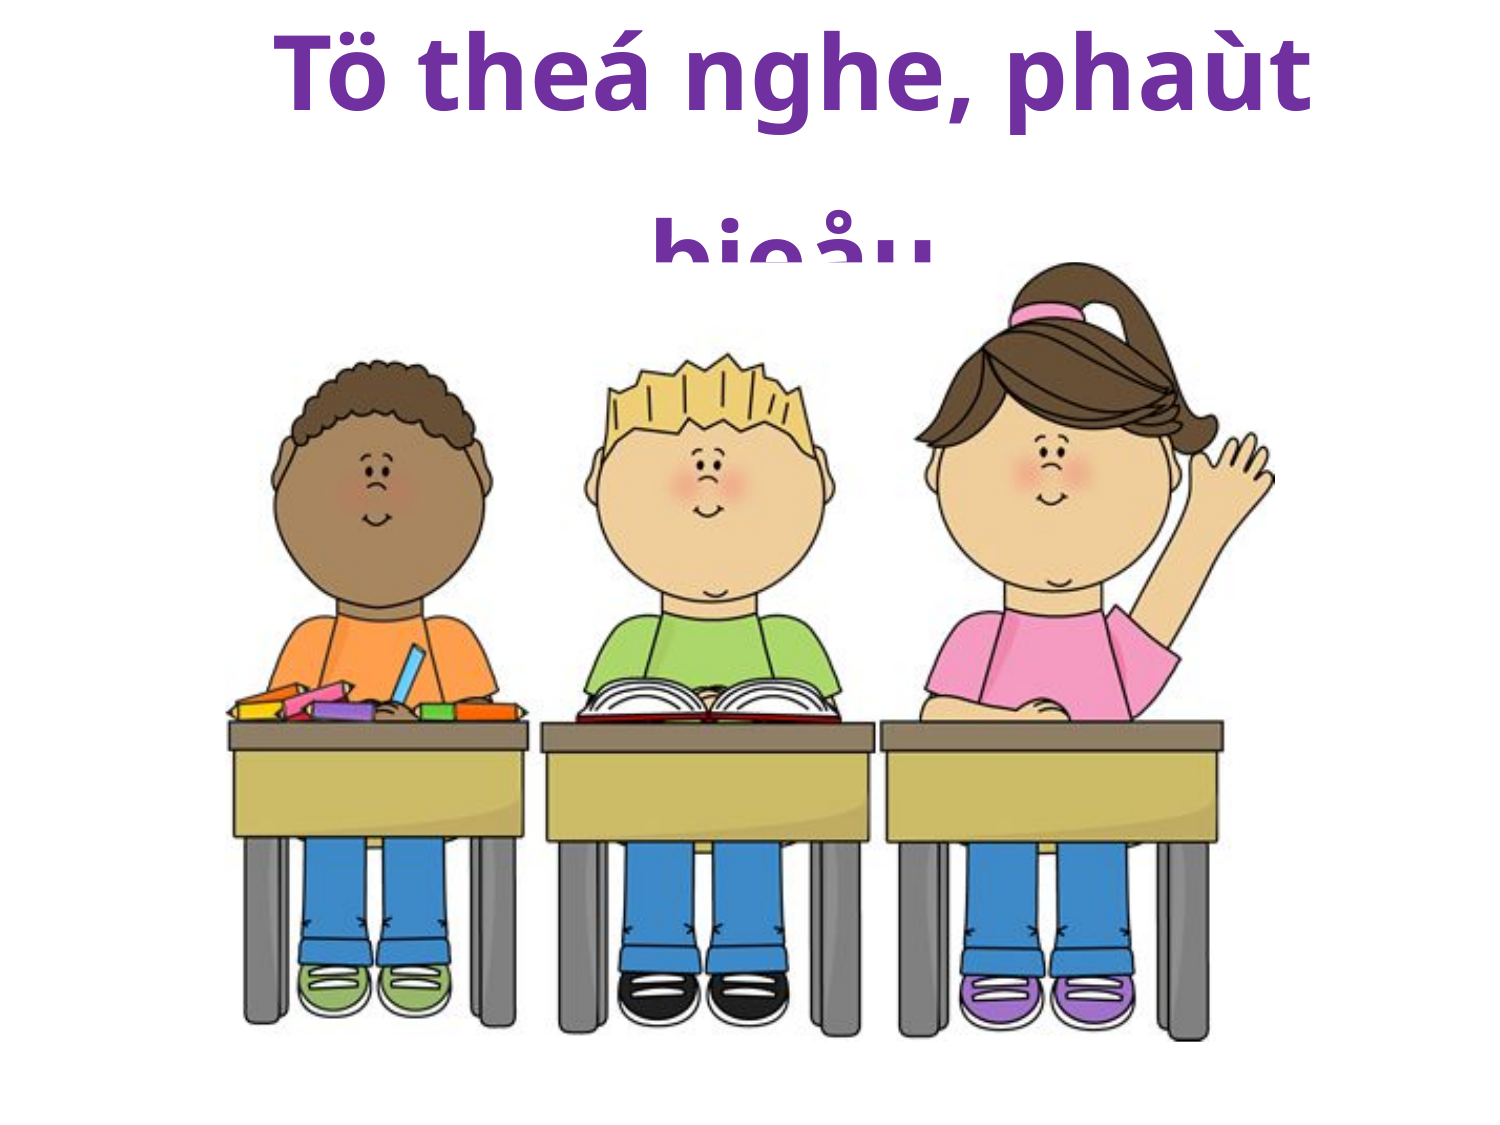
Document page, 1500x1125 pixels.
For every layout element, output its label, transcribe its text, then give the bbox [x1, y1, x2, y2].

title Tö theá nghe, phaùt bieåu [200, 24, 1388, 238]
picture [224, 262, 1276, 1042]
